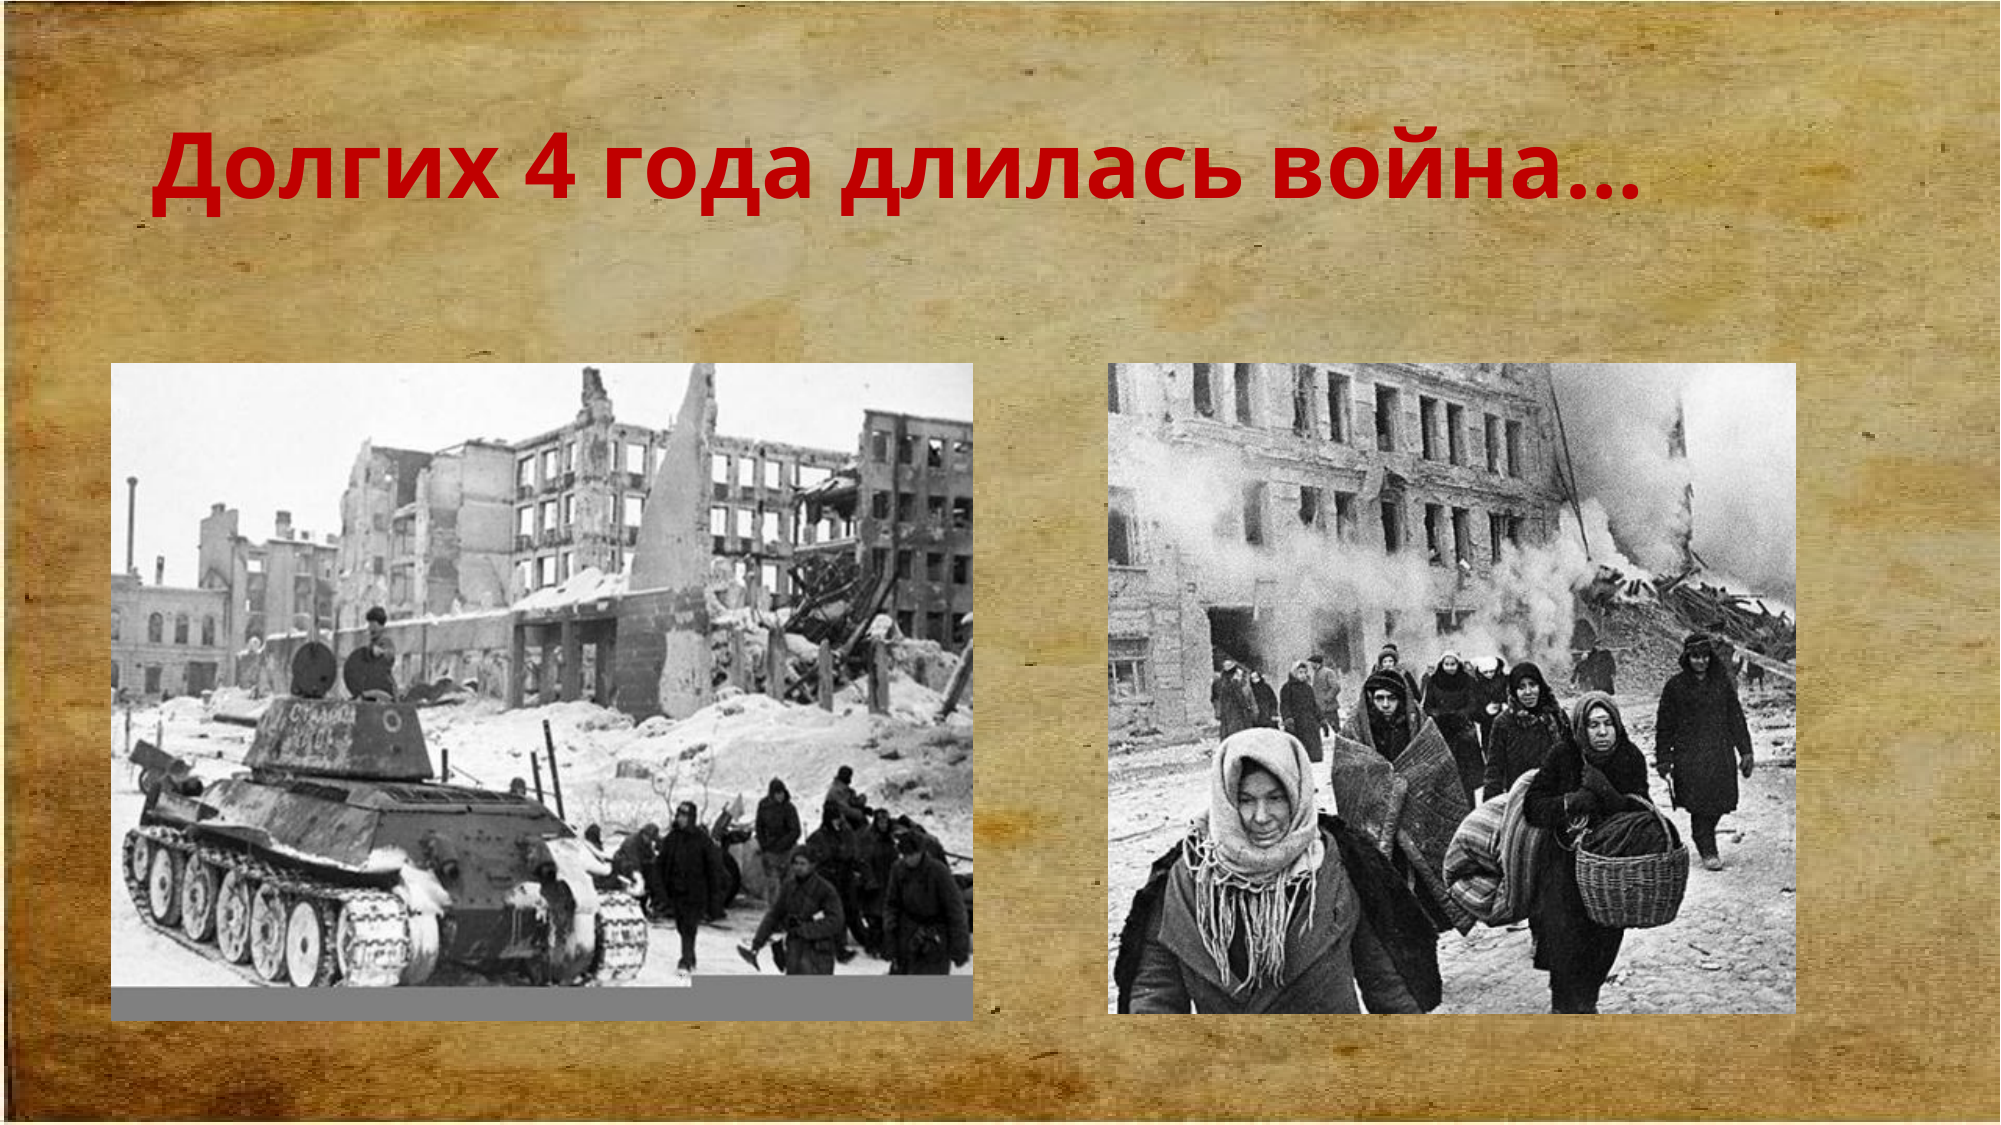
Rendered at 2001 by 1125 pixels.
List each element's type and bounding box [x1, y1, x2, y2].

picture [0, 0, 2000, 1125]
list [111, 363, 973, 1021]
